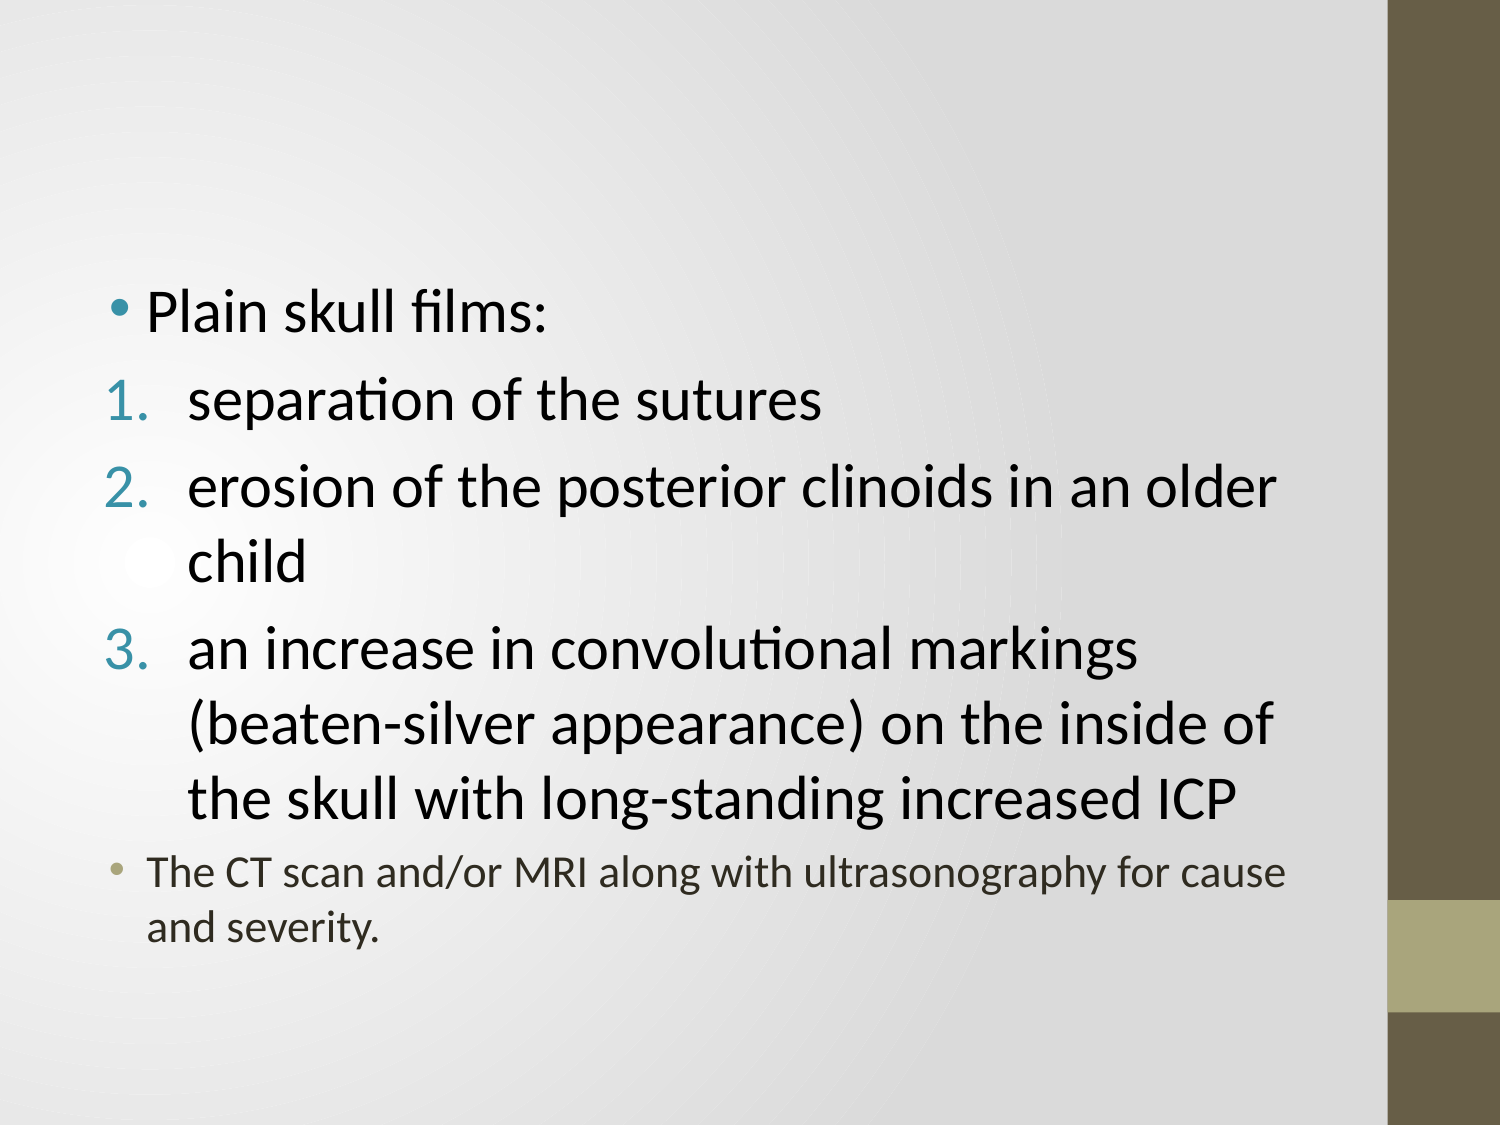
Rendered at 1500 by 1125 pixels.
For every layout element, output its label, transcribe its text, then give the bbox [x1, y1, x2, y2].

list Plain skull films: separation of the sutures erosion of the posterior clinoids in an older child an increase in convolutional markings (beaten-silver appearance) on the inside of the skull with long-standing increased ICP The CT scan and/or MRI along with ultrasonography for cause and severity. [75, 262, 1325, 1050]
